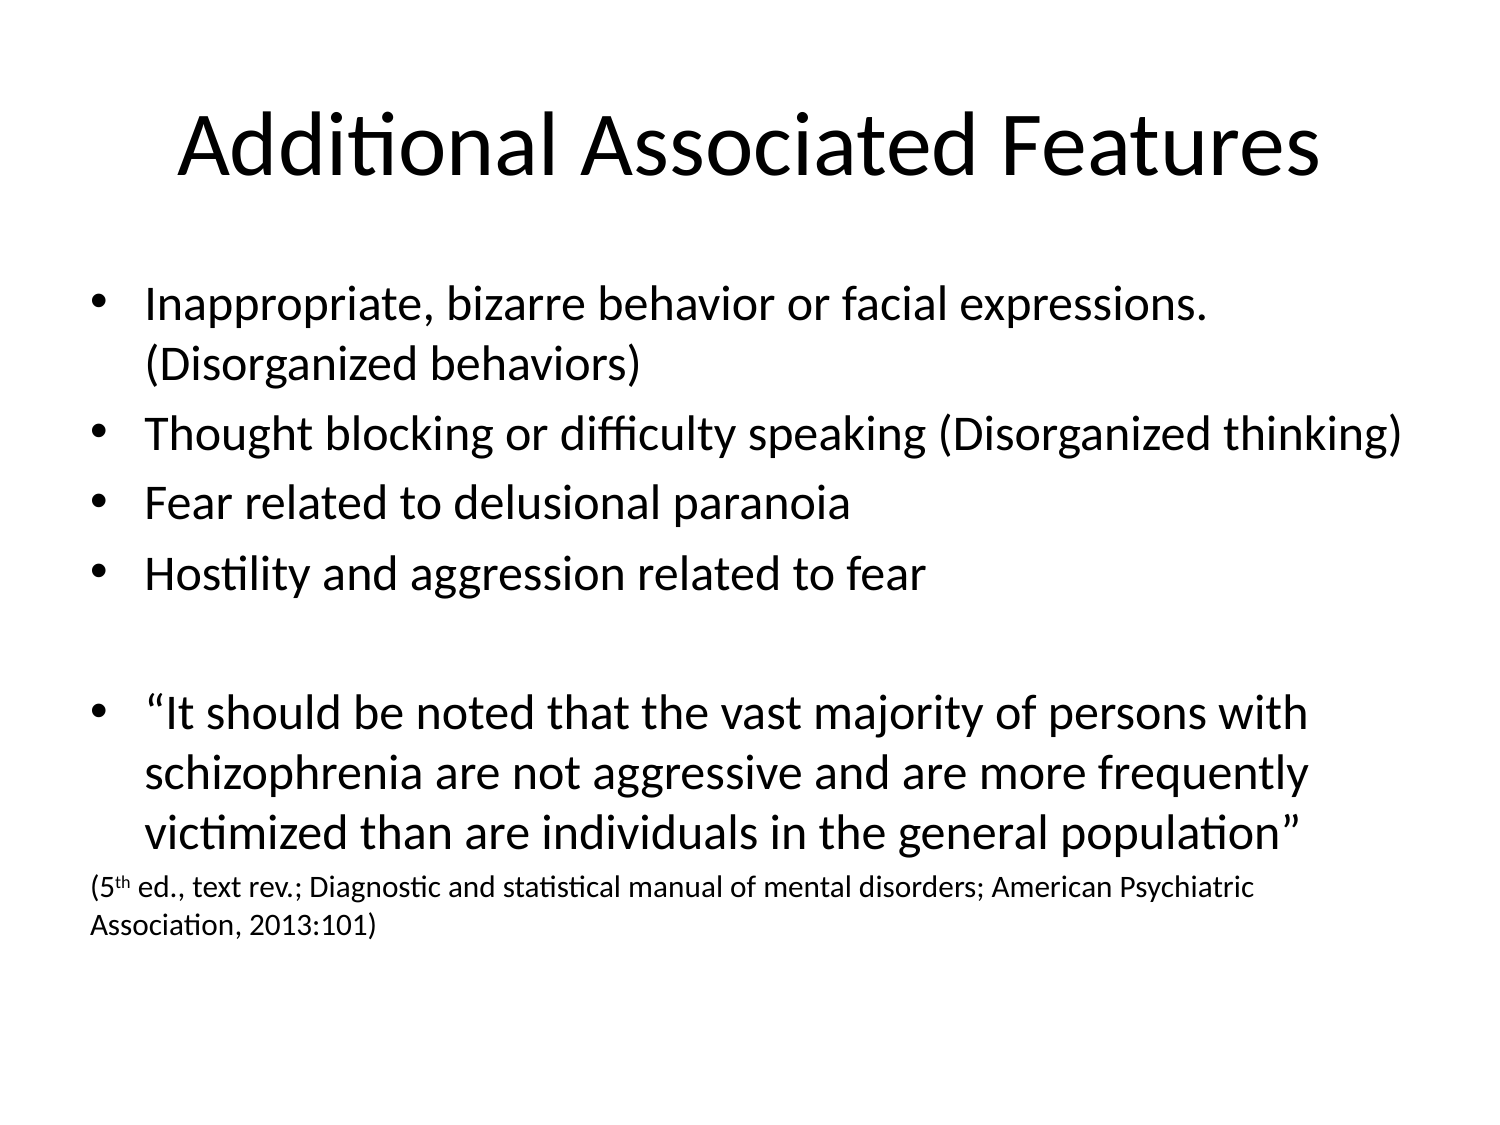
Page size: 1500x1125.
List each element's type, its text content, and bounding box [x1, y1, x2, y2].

title Additional Associated Features [75, 45, 1425, 233]
list Inappropriate, bizarre behavior or facial expressions. (Disorganized behaviors) Thought blocking or difficulty speaking (Disorganized thinking) Fear related to delusional paranoia Hostility and aggression related to fear “It should be noted that the vast majority of persons with schizophrenia are not aggressive and are more frequently victimized than are individuals in the general population” (5th ed., text rev.; Diagnostic and statistical manual of mental disorders; American Psychiatric Association, 2013:101) [75, 262, 1425, 1005]
